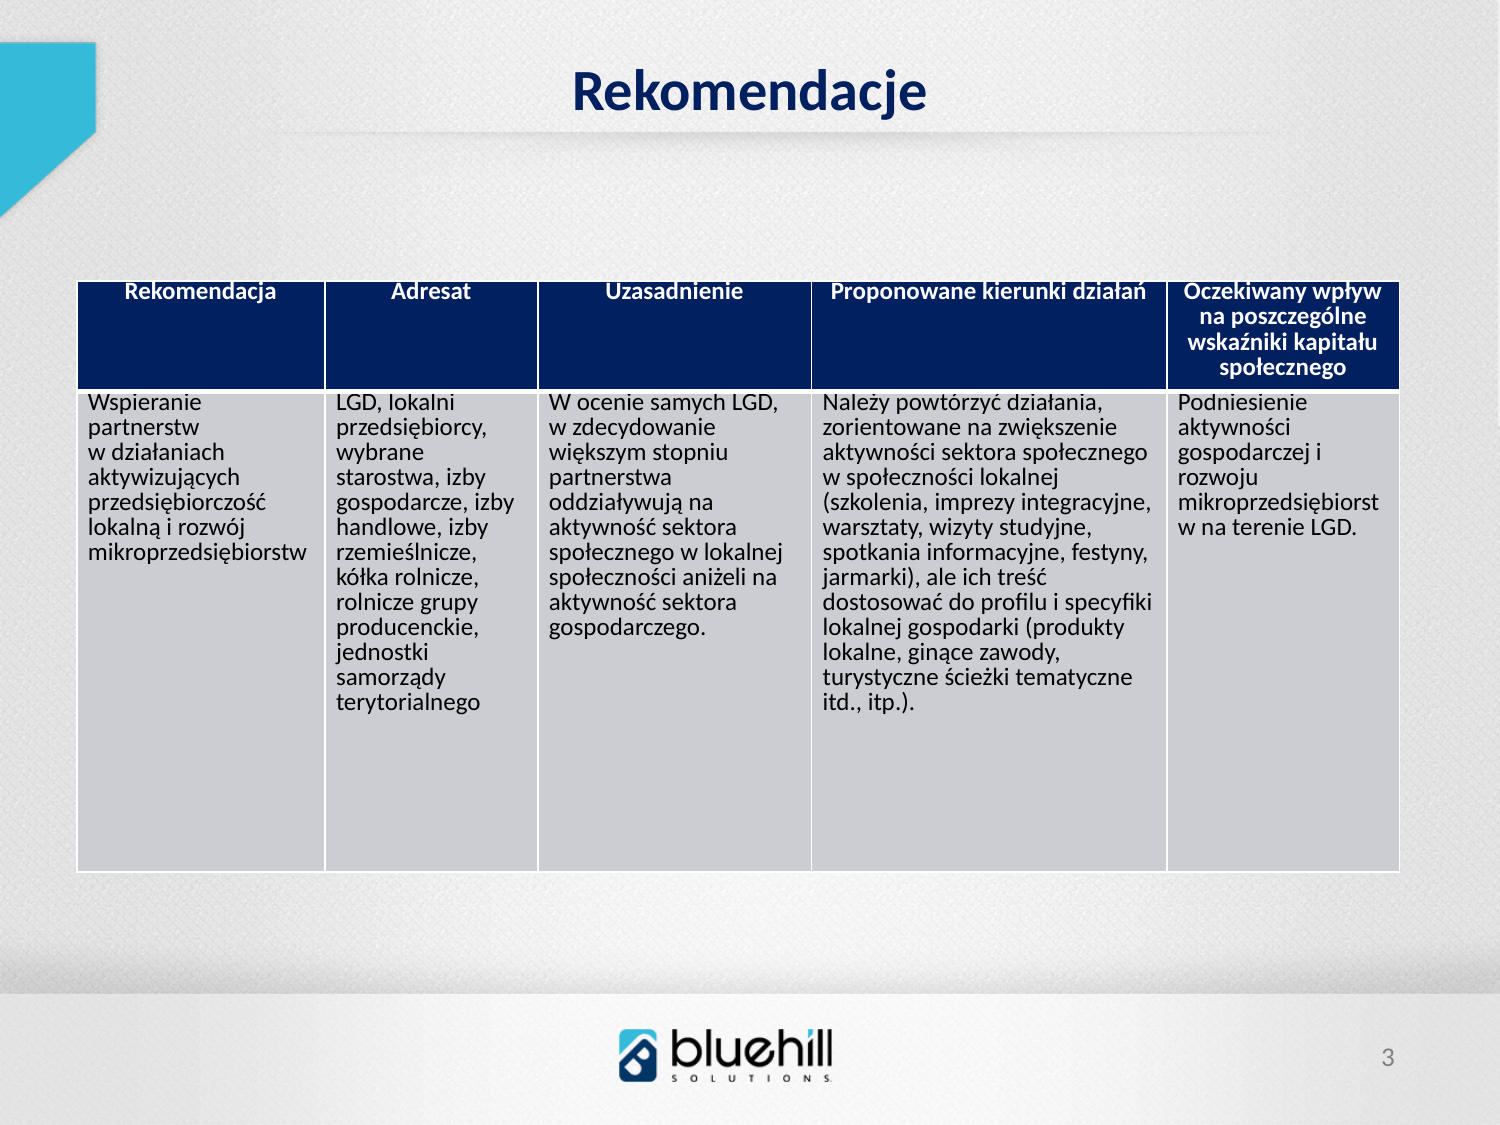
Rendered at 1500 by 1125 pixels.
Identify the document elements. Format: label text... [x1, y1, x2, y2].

table_cell LGD, lokalni przedsiębiorcy, wybrane starostwa, izby gospodarcze, izby handlowe, izby rzemieślnicze, kółka rolnicze, rolnicze grupy producenckie, jednostki samorządy terytorialnego [326, 394, 537, 871]
table_cell Wspieranie partnerstw w działaniach aktywizujących przedsiębiorczość lokalną i rozwój mikroprzedsiębiorstw [78, 394, 324, 871]
table_header Adresat [326, 282, 537, 389]
table_header Uzasadnienie [539, 282, 811, 389]
table_cell W ocenie samych LGD, w zdecydowanie większym stopniu partnerstwa oddziaływują na aktywność sektora społecznego w lokalnej społeczności aniżeli na aktywność sektora gospodarczego. [539, 394, 811, 871]
table_header Oczekiwany wpływ na poszczególne wskaźniki kapitału społecznego [1168, 282, 1399, 389]
table_header Rekomendacja [78, 282, 324, 389]
table_header Proponowane kierunki działań [812, 282, 1166, 389]
text_box Rekomendacje [74, 45, 1425, 185]
table_cell Należy powtórzyć działania, zorientowane na zwiększenie aktywności sektora społecznego w społeczności lokalnej (szkolenia, imprezy integracyjne, warsztaty, wizyty studyjne, spotkania informacyjne, festyny, jarmarki), ale ich treść dostosować do profilu i specyfiki lokalnej gospodarki (produkty lokalne, ginące zawody, turystyczne ścieżki tematyczne itd., itp.). [812, 394, 1166, 871]
table_cell Podniesienie aktywności gospodarczej i rozwoju mikroprzedsiębiorstw na terenie LGD. [1168, 394, 1399, 871]
picture [0, 0, 1500, 1125]
